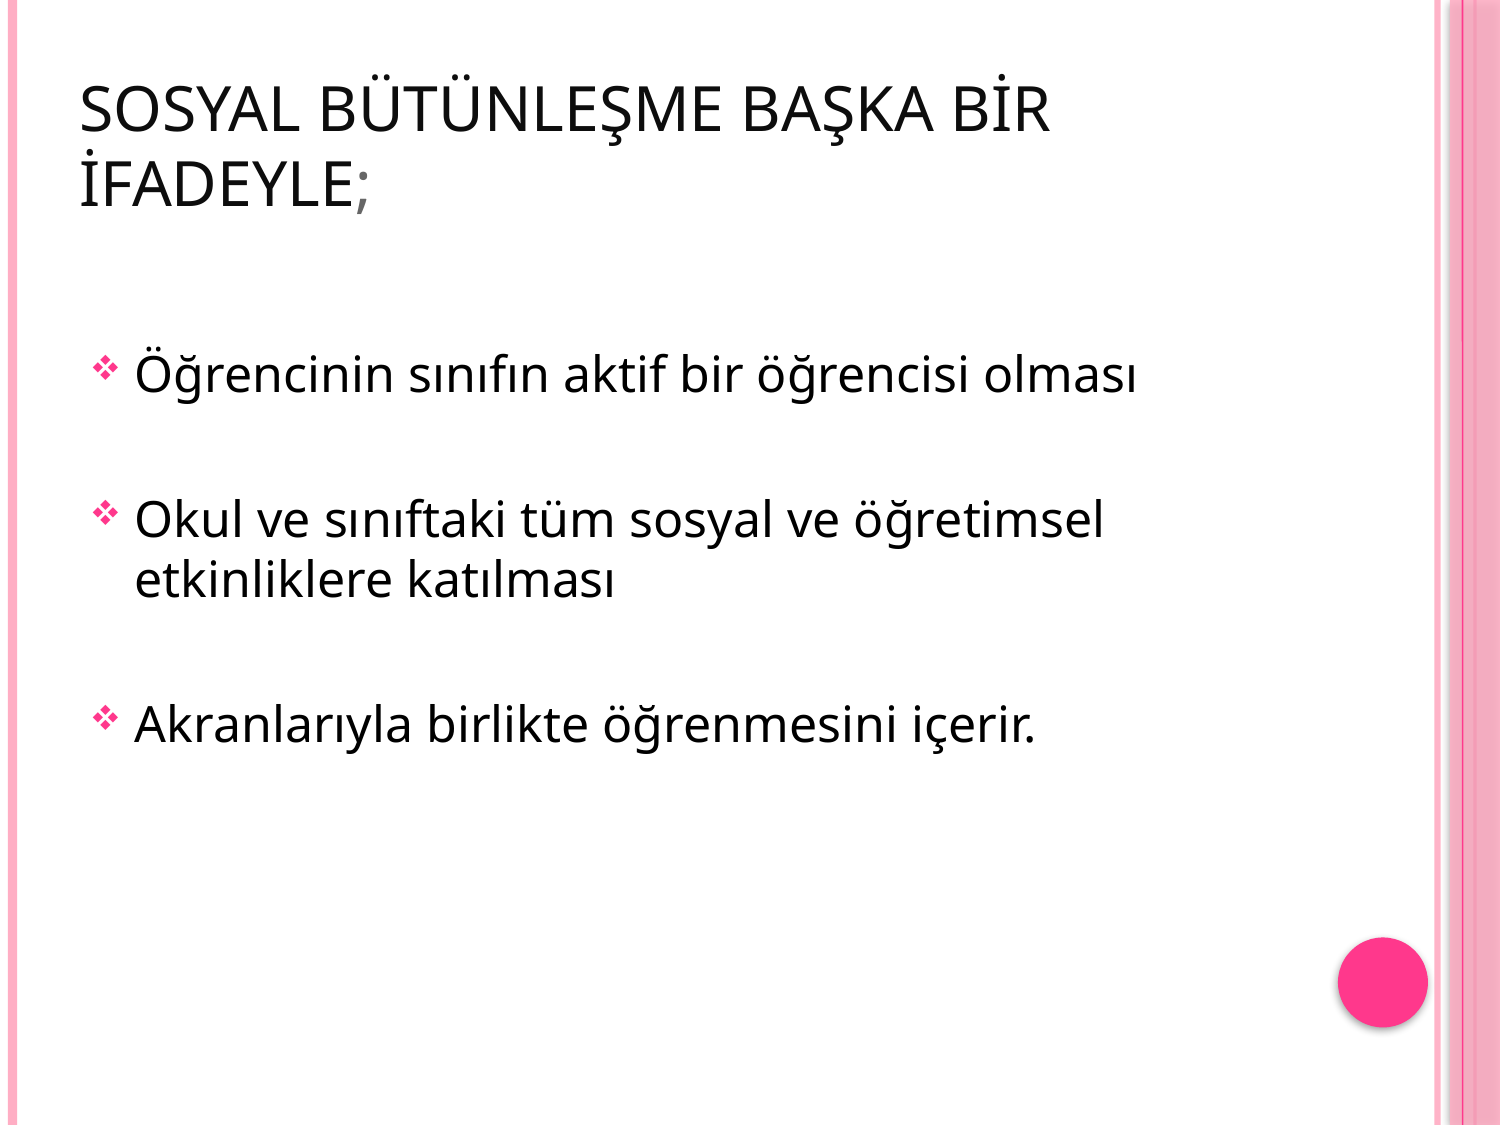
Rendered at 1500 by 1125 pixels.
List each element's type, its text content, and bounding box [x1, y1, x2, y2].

title Sosyal bütünleşme başka bir ifadeyle; [64, 113, 1376, 302]
list Öğrencinin sınıfın aktif bir öğrencisi olması Okul ve sınıftaki tüm sosyal ve öğretimsel etkinliklere katılması Akranlarıyla birlikte öğrenmesini içerir. [75, 262, 1300, 1062]
